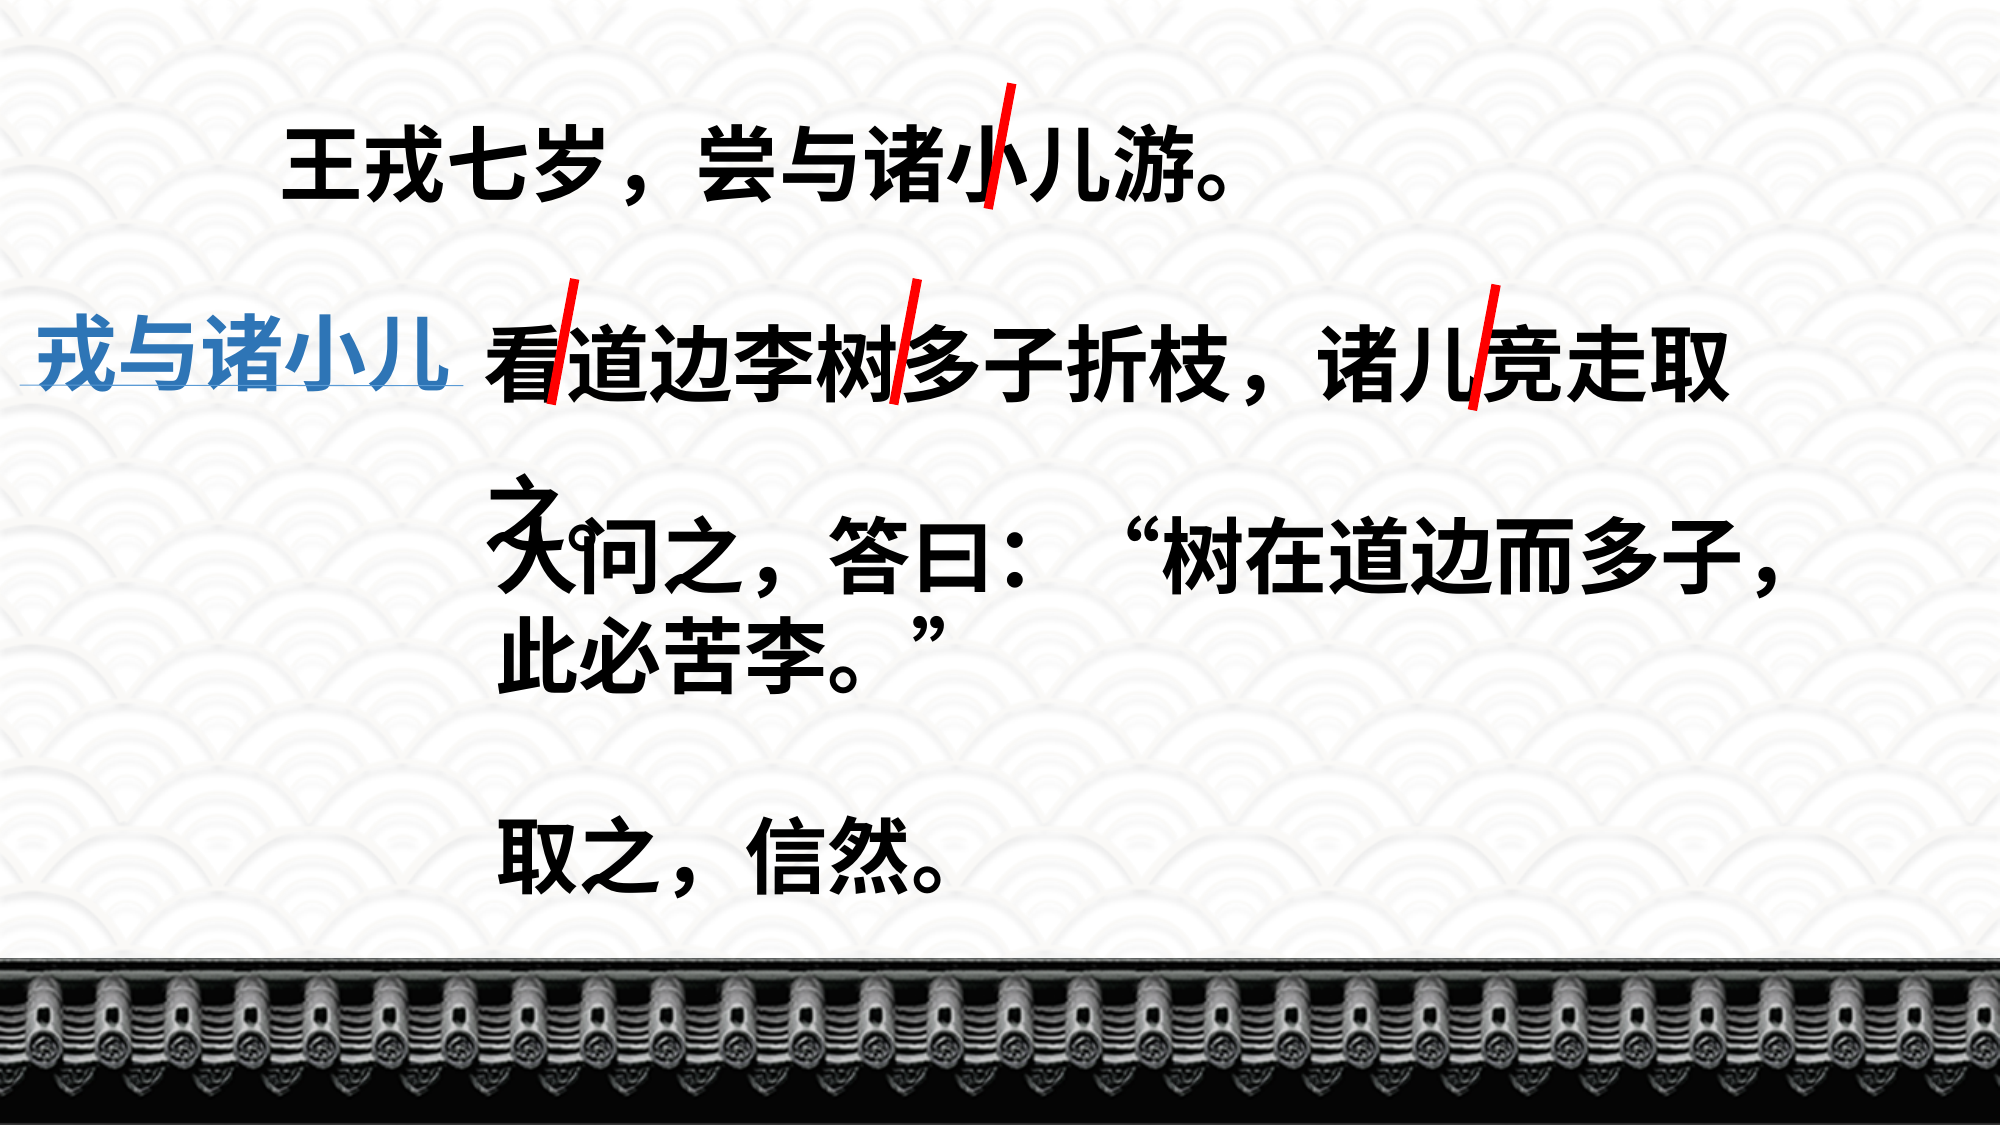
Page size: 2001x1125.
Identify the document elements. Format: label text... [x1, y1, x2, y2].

text_box 戎与诸小儿 [19, 243, 481, 409]
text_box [988, 83, 1012, 209]
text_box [893, 278, 918, 405]
text_box 看道边李树多子折枝，诸儿竞走取之。 [468, 255, 1909, 570]
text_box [551, 278, 575, 405]
text_box 王戎七岁，尝与诸小儿游。 [55, 54, 1879, 220]
picture [0, 0, 2000, 1125]
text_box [1472, 284, 1497, 411]
text_box 人问之，答曰：“树在道边而多子， 此必苦李。” 取之，信然。 [480, 497, 1918, 912]
